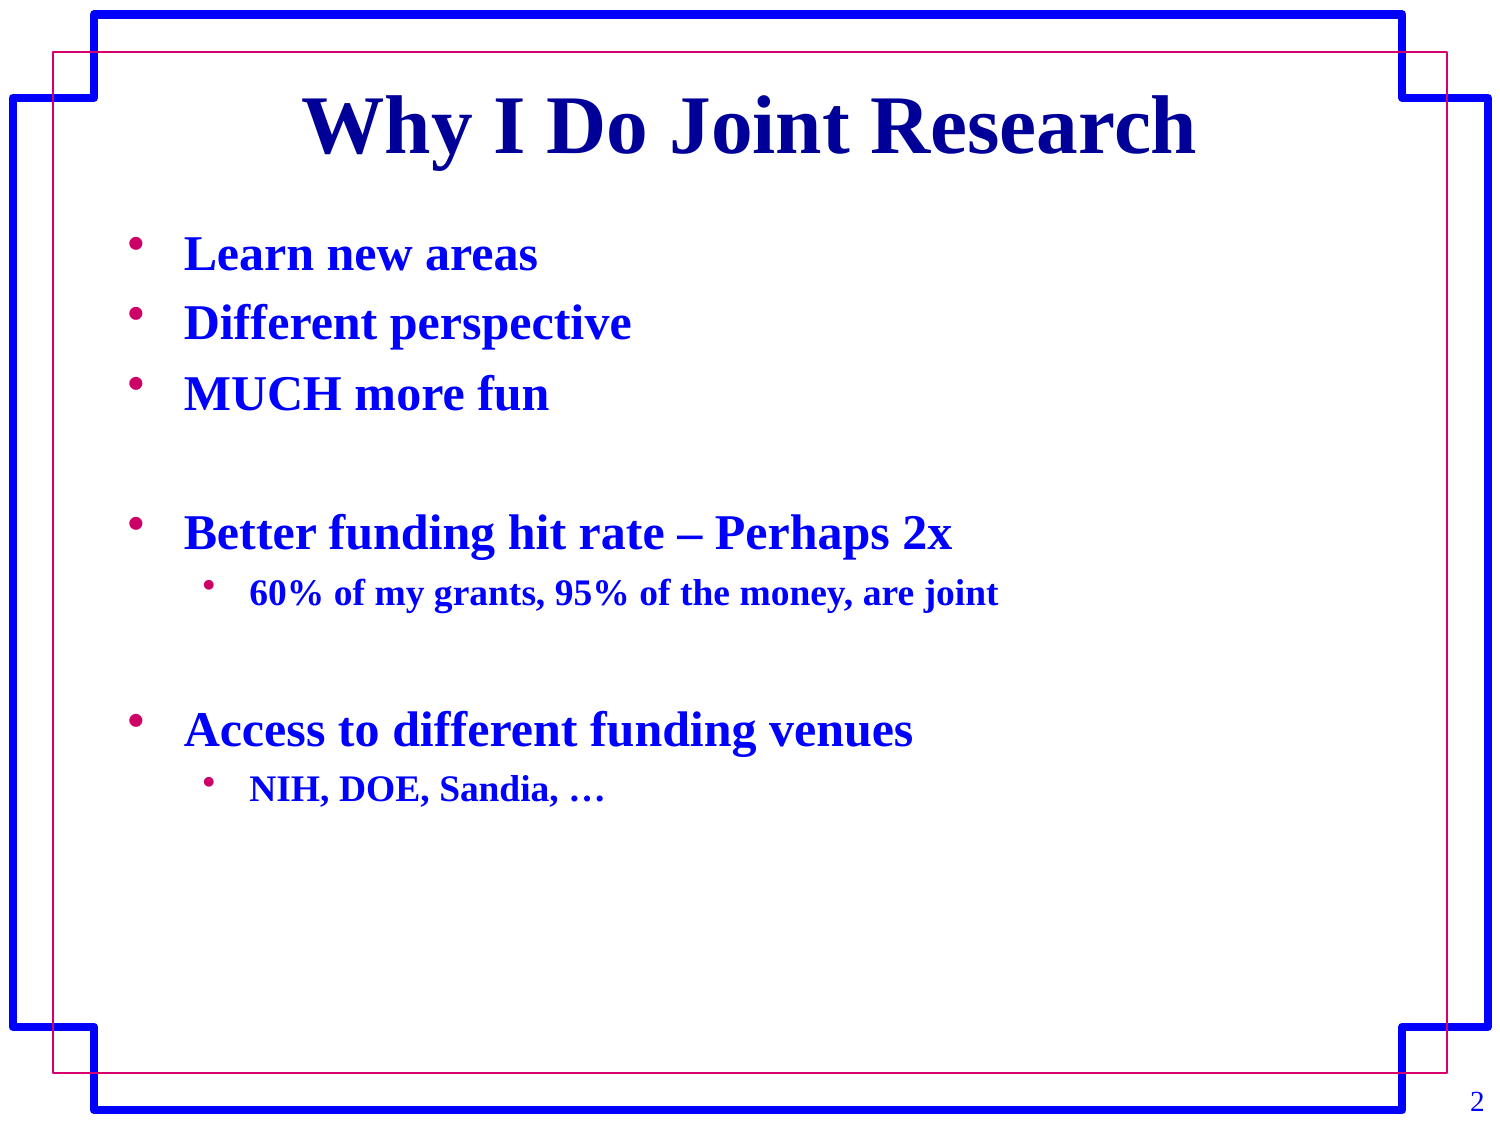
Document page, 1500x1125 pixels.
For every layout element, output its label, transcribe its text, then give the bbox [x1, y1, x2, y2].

title Why I Do Joint Research [112, 62, 1388, 176]
list Learn new areas Different perspective MUCH more fun Better funding hit rate – Perhaps 2x 60% of my grants, 95% of the money, are joint Access to different funding venues NIH, DOE, Sandia, … [112, 212, 1388, 1001]
slide_number 2 [1187, 1074, 1500, 1125]
